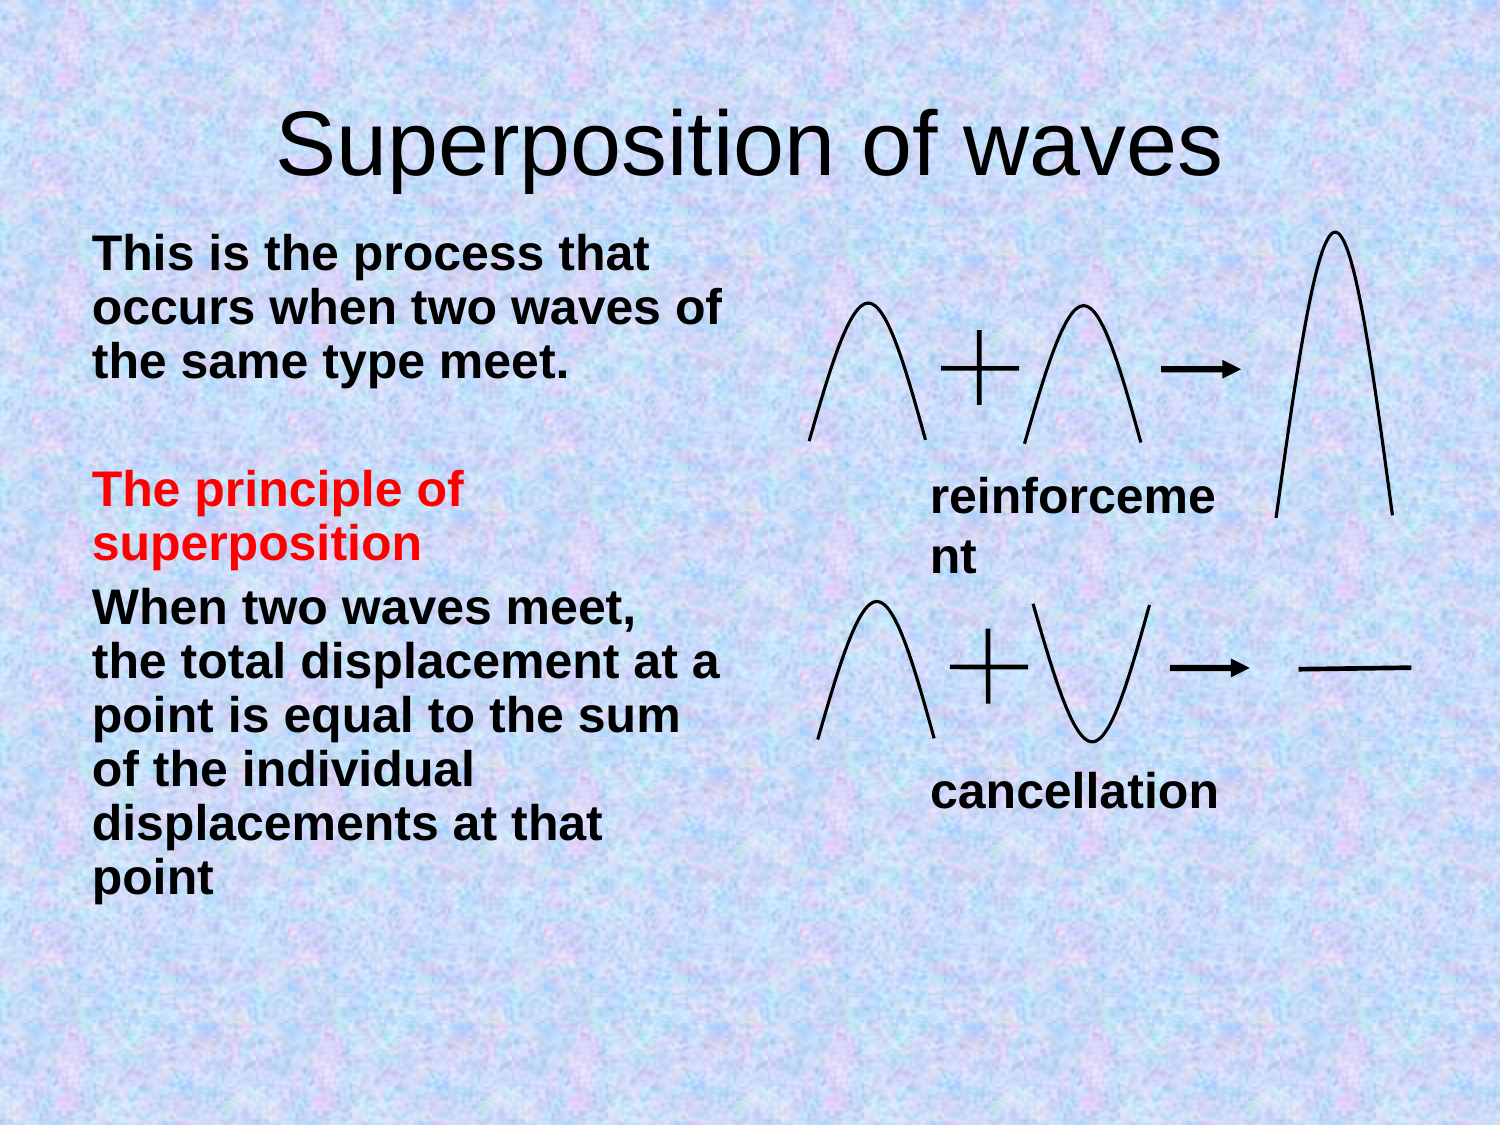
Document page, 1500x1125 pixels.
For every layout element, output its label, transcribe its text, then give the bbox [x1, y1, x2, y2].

picture [0, 0, 1500, 1125]
list This is the process that occurs when two waves of the same type meet. The principle of superposition When two waves meet, the total displacement at a point is equal to the sum of the individual displacements at that point [76, 220, 740, 963]
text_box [808, 231, 1412, 837]
title Superposition of waves [75, 45, 1425, 233]
